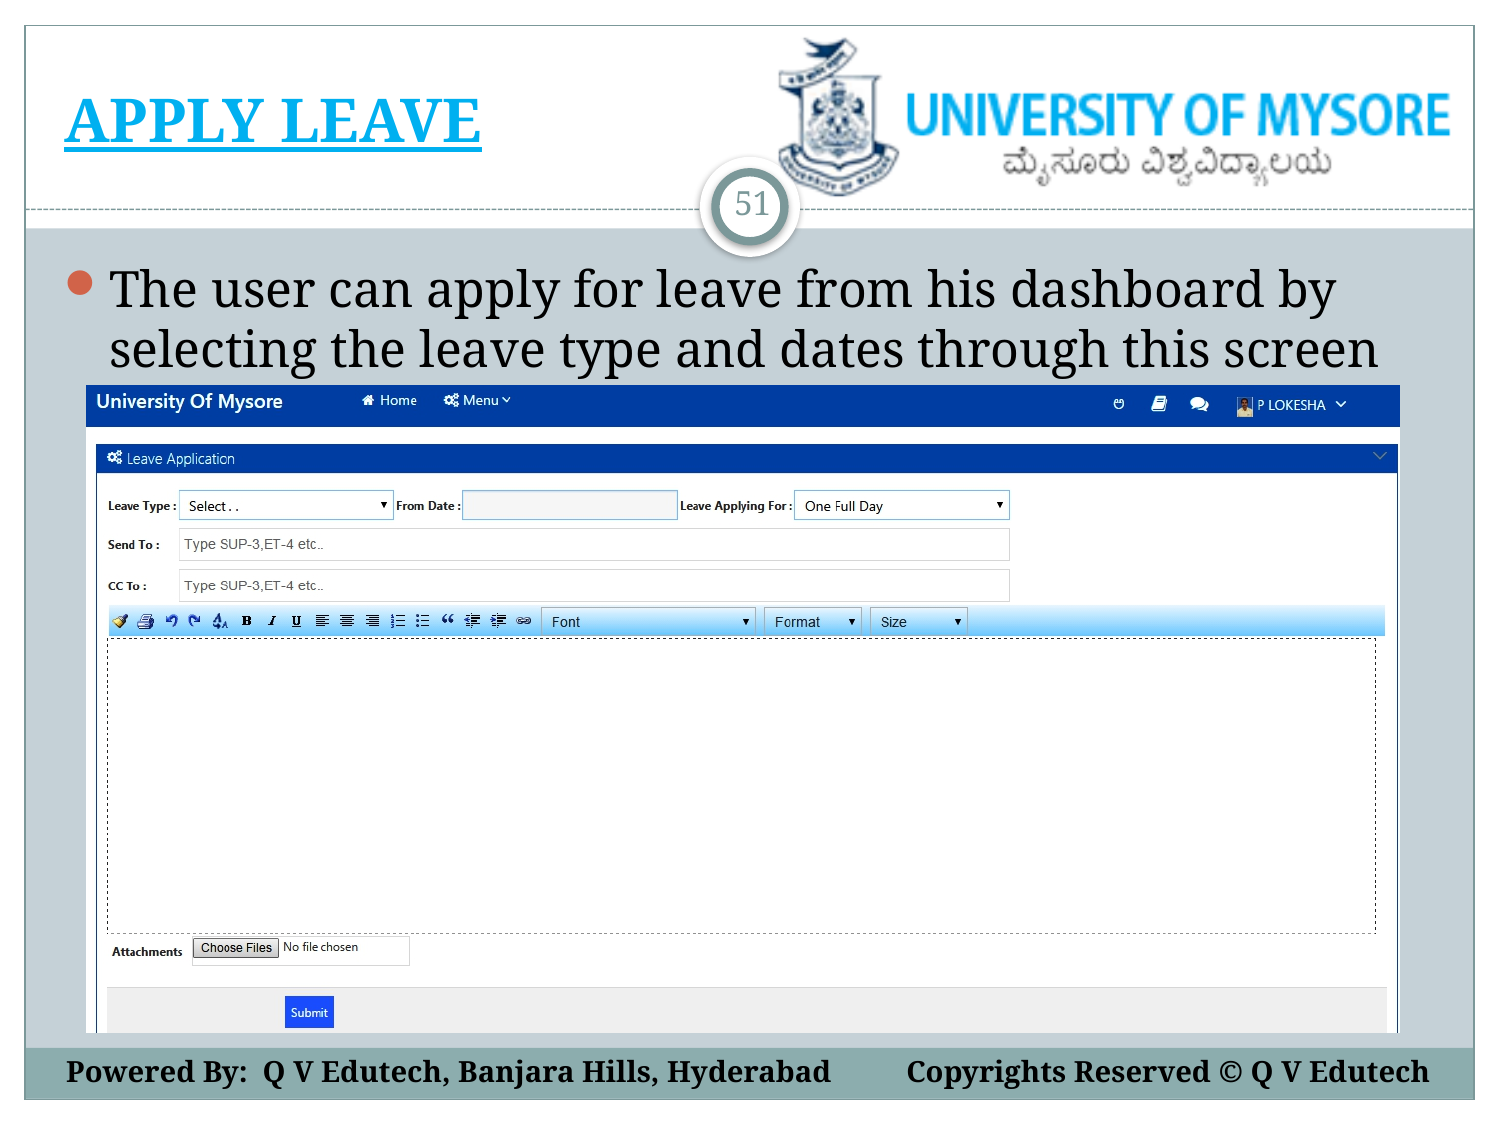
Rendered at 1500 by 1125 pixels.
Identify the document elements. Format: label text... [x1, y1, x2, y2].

list The user can apply for leave from his dashboard by selecting the leave type and dates through this screen [49, 250, 1445, 1001]
title APPLY LEAVE [49, 37, 770, 162]
picture [774, 33, 1461, 201]
footer Powered By: Q V Edutech, Banjara Hills, Hyderabad Copyrights Reserved © Q V Edutech [24, 1045, 1473, 1095]
slide_number 51 [715, 168, 791, 241]
picture [86, 385, 1401, 1033]
